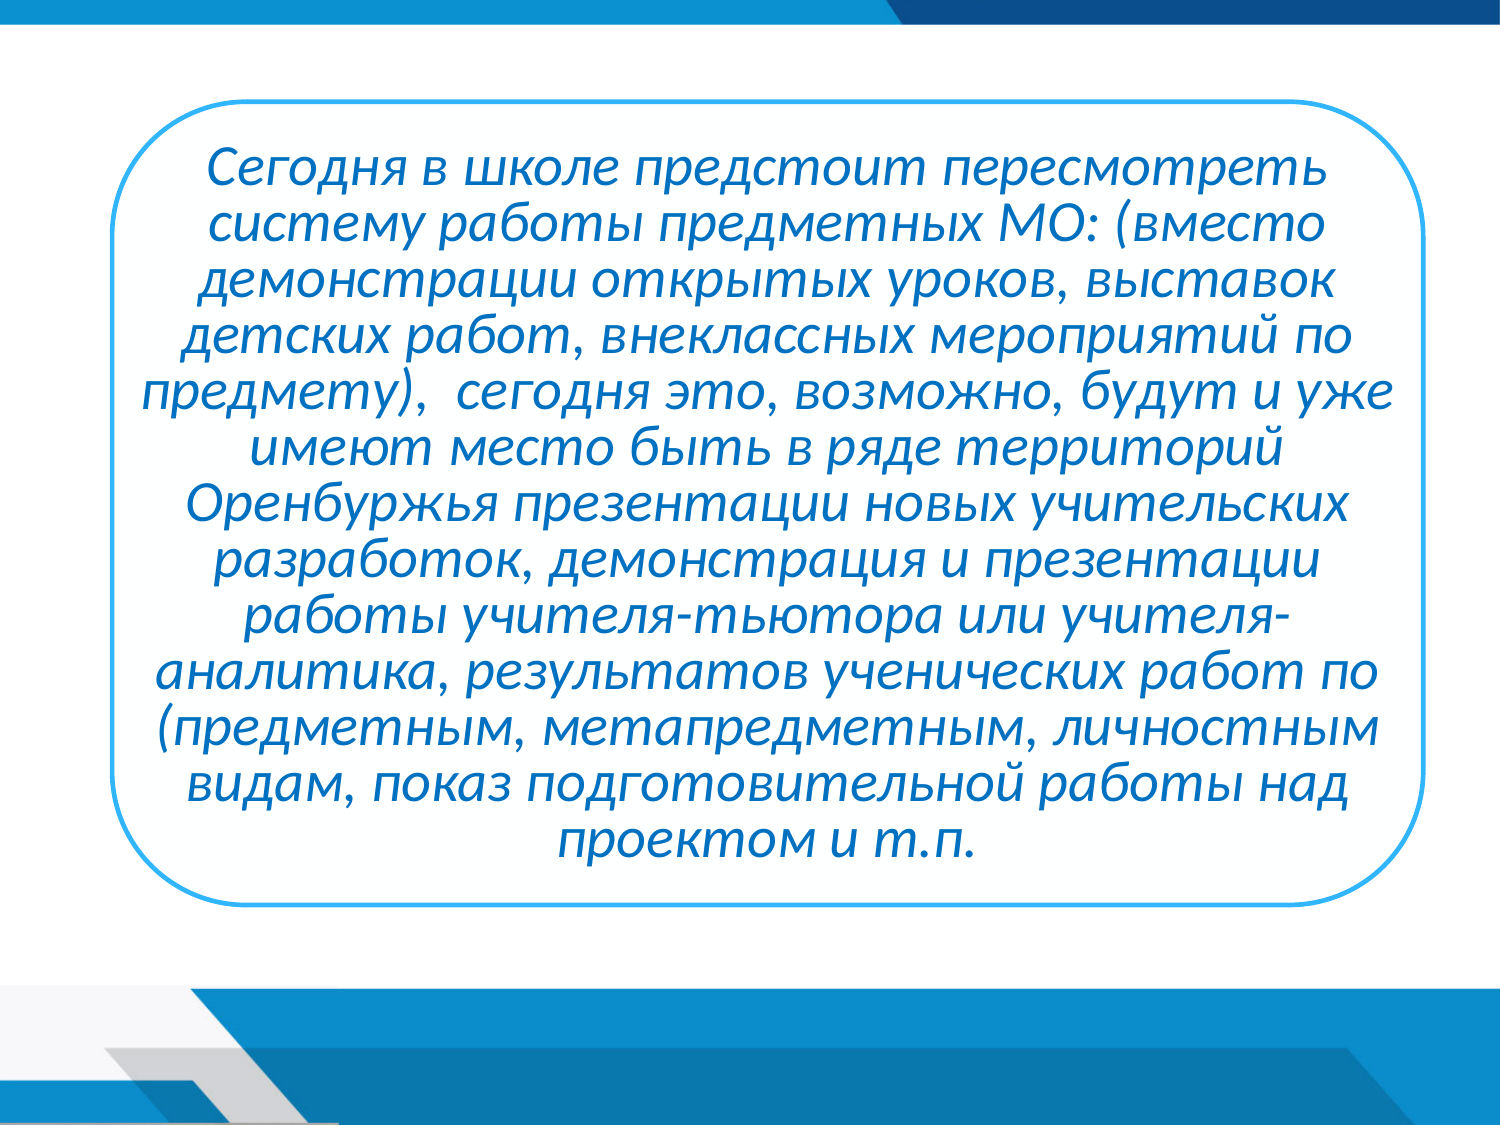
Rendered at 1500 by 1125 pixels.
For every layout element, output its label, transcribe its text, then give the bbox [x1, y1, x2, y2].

text_box [160, 101, 1376, 133]
text_box Сегодня в школе предстоит пересмотреть систему работы предметных МО: (вместо демонстрации открытых уроков, выставок детских работ, внеклассных мероприятий по предмету), сегодня это, возможно, будут и уже имеют место быть в ряде территорий Оренбуржья презентации новых учительских разработок, демонстрация и презентации работы учителя-тьютора или учителя-аналитика, результатов ученических работ по (предметным, метапредметным, личностным видам, показ подготовительной работы над проектом и т.п. [112, 133, 1424, 876]
picture [0, 0, 1500, 1125]
text_box [162, 876, 1373, 906]
